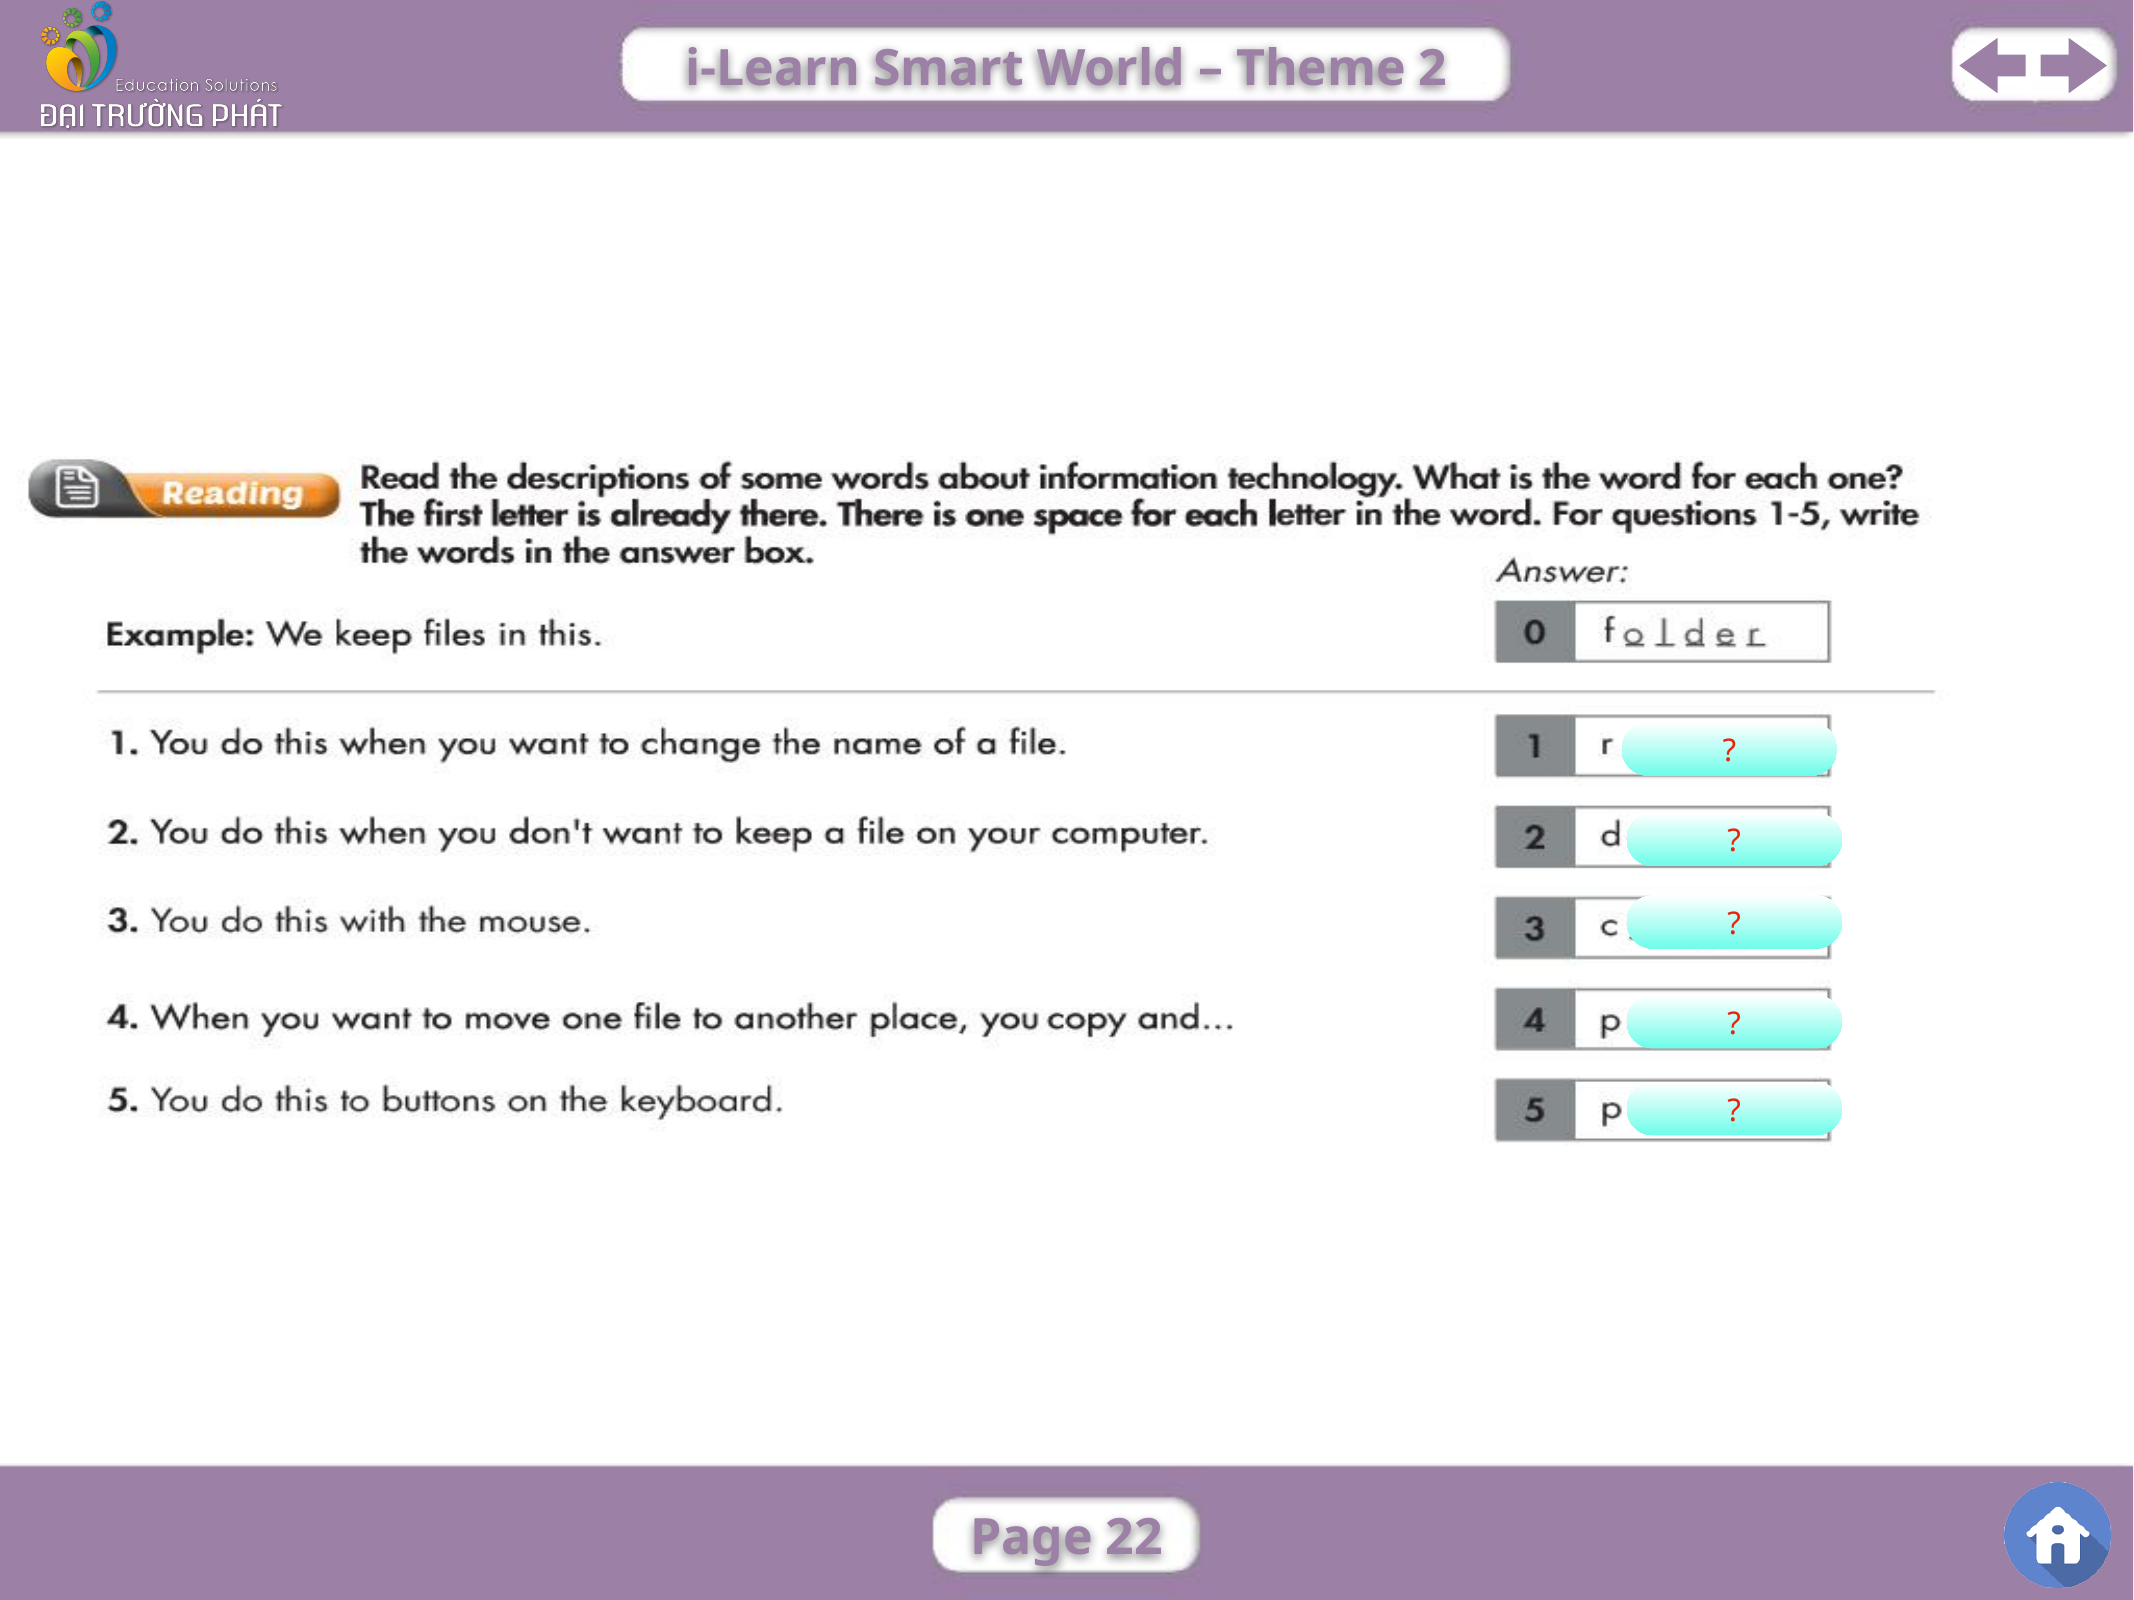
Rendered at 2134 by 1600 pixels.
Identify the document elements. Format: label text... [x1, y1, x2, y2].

list i-Learn Smart World – Theme 2 [625, 26, 1509, 105]
list Page 22 [958, 1496, 1175, 1574]
picture [0, 0, 2134, 1600]
